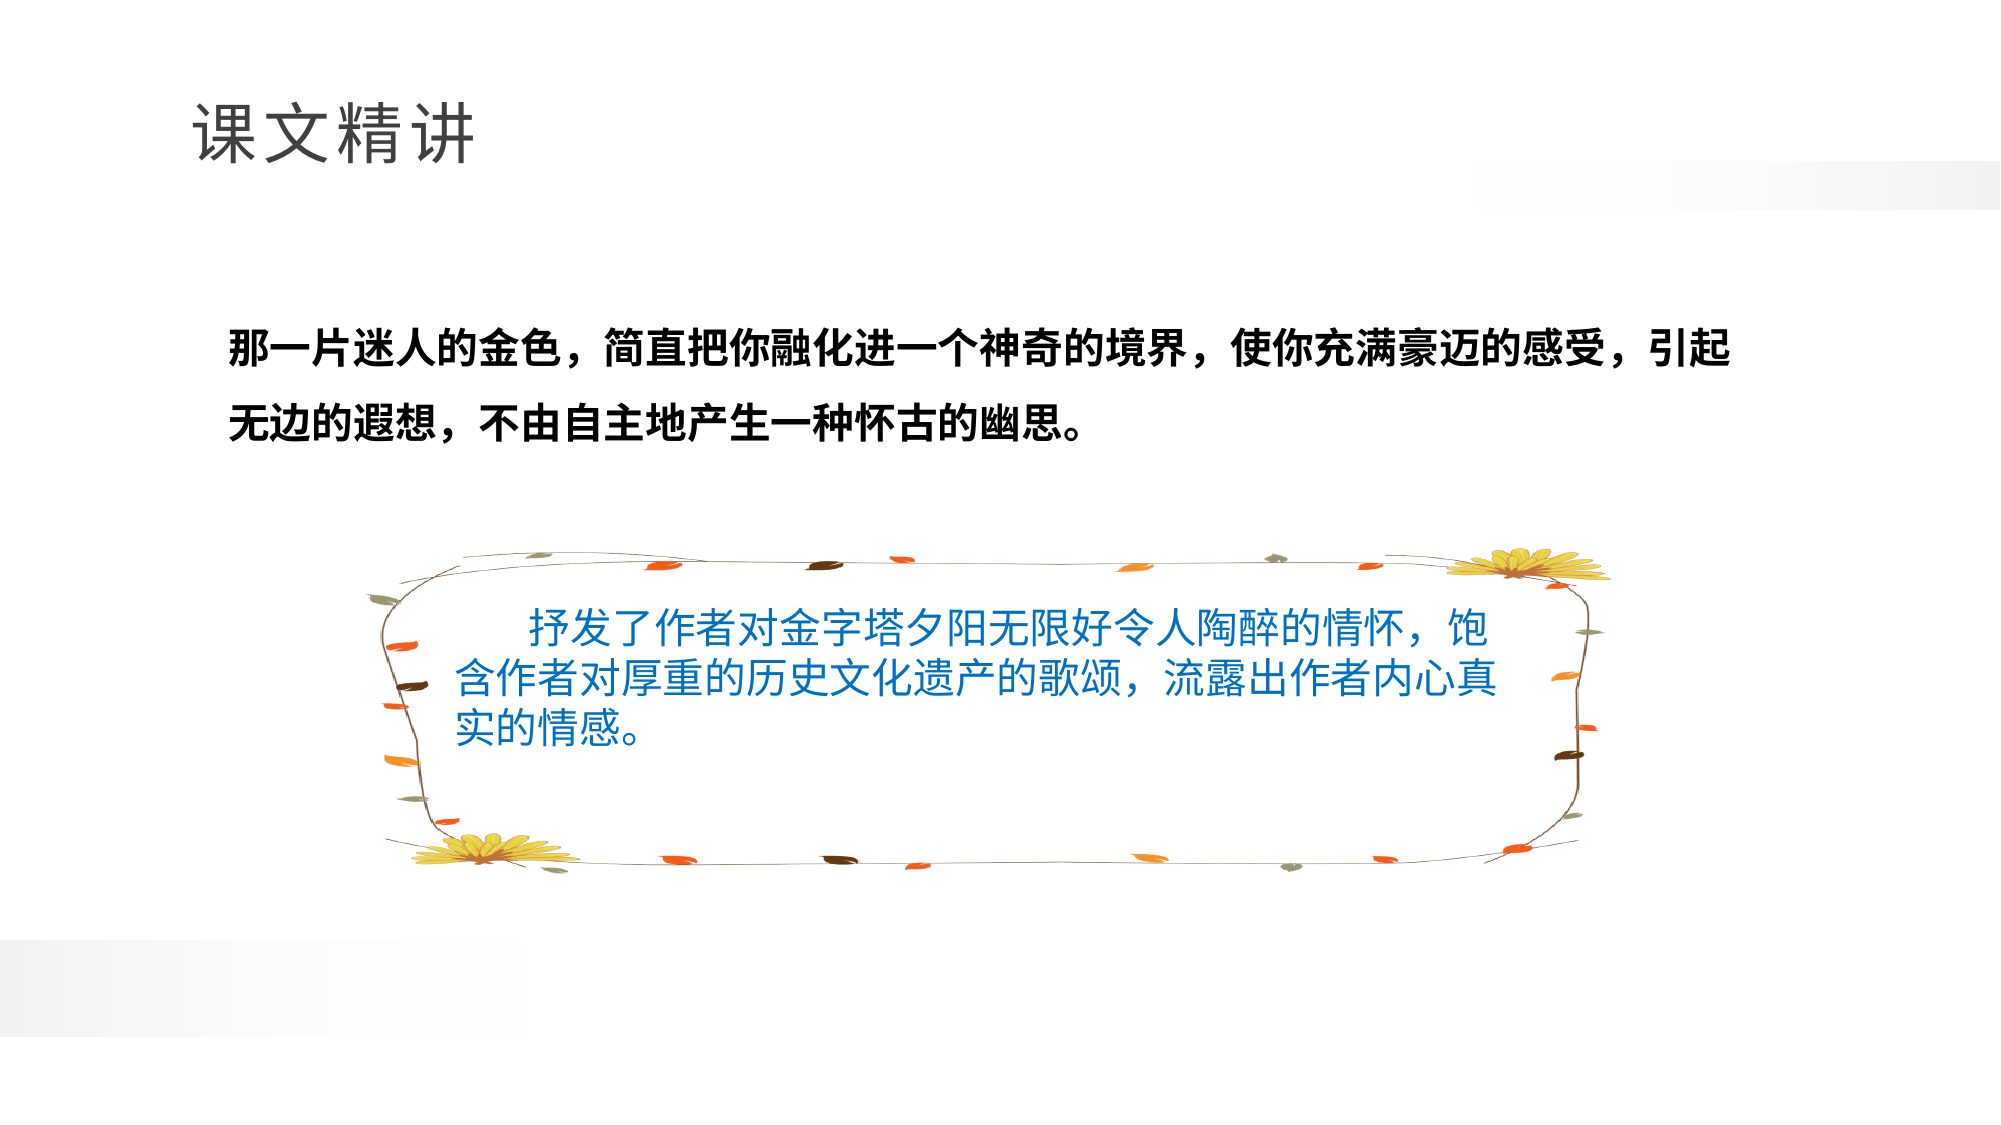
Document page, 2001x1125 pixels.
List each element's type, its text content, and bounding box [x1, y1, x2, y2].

text_box 那一片迷人的金色，简直把你融化进一个神奇的境界，使你充满豪迈的感受，引起无边的遐想，不由自主地产生一种怀古的幽思。 [213, 289, 1787, 455]
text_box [350, 542, 1617, 892]
